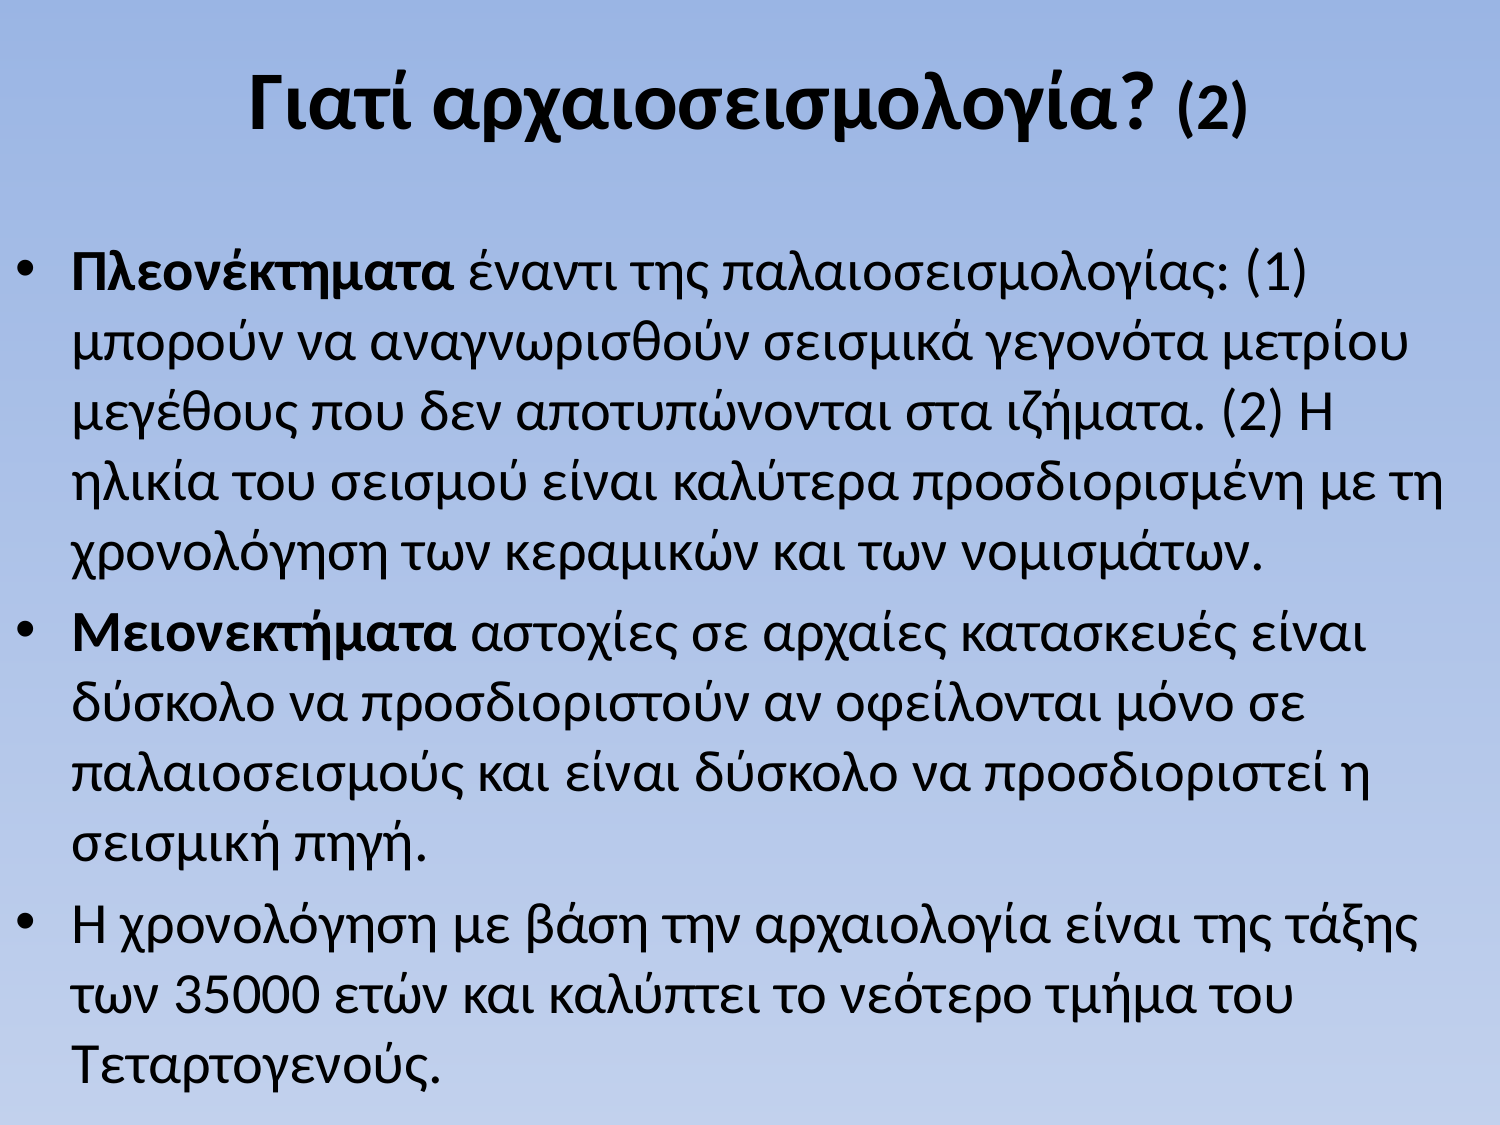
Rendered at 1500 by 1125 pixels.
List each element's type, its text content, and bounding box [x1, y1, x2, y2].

list Πλεονέκτηματα έναντι της παλαιοσεισμολογίας: (1) μπορούν να αναγνωρισθούν σεισμικά γεγονότα μετρίου μεγέθους που δεν αποτυπώνονται στα ιζήματα. (2) Η ηλικία του σεισμού είναι καλύτερα προσδιορισμένη με τη χρονολόγηση των κεραμικών και των νομισμάτων. Μειονεκτήματα αστοχίες σε αρχαίες κατασκευές είναι δύσκολο να προσδιοριστούν αν οφείλονται μόνο σε παλαιοσεισμούς και είναι δύσκολο να προσδιοριστεί η σεισμική πηγή. Η χρονολόγηση με βάση την αρχαιολογία είναι της τάξης των 35000 ετών και καλύπτει το νεότερο τμήμα του Τεταρτογενούς. [0, 224, 1500, 1125]
title Γιατί αρχαιοσεισμολογία? (2) [75, 19, 1425, 174]
